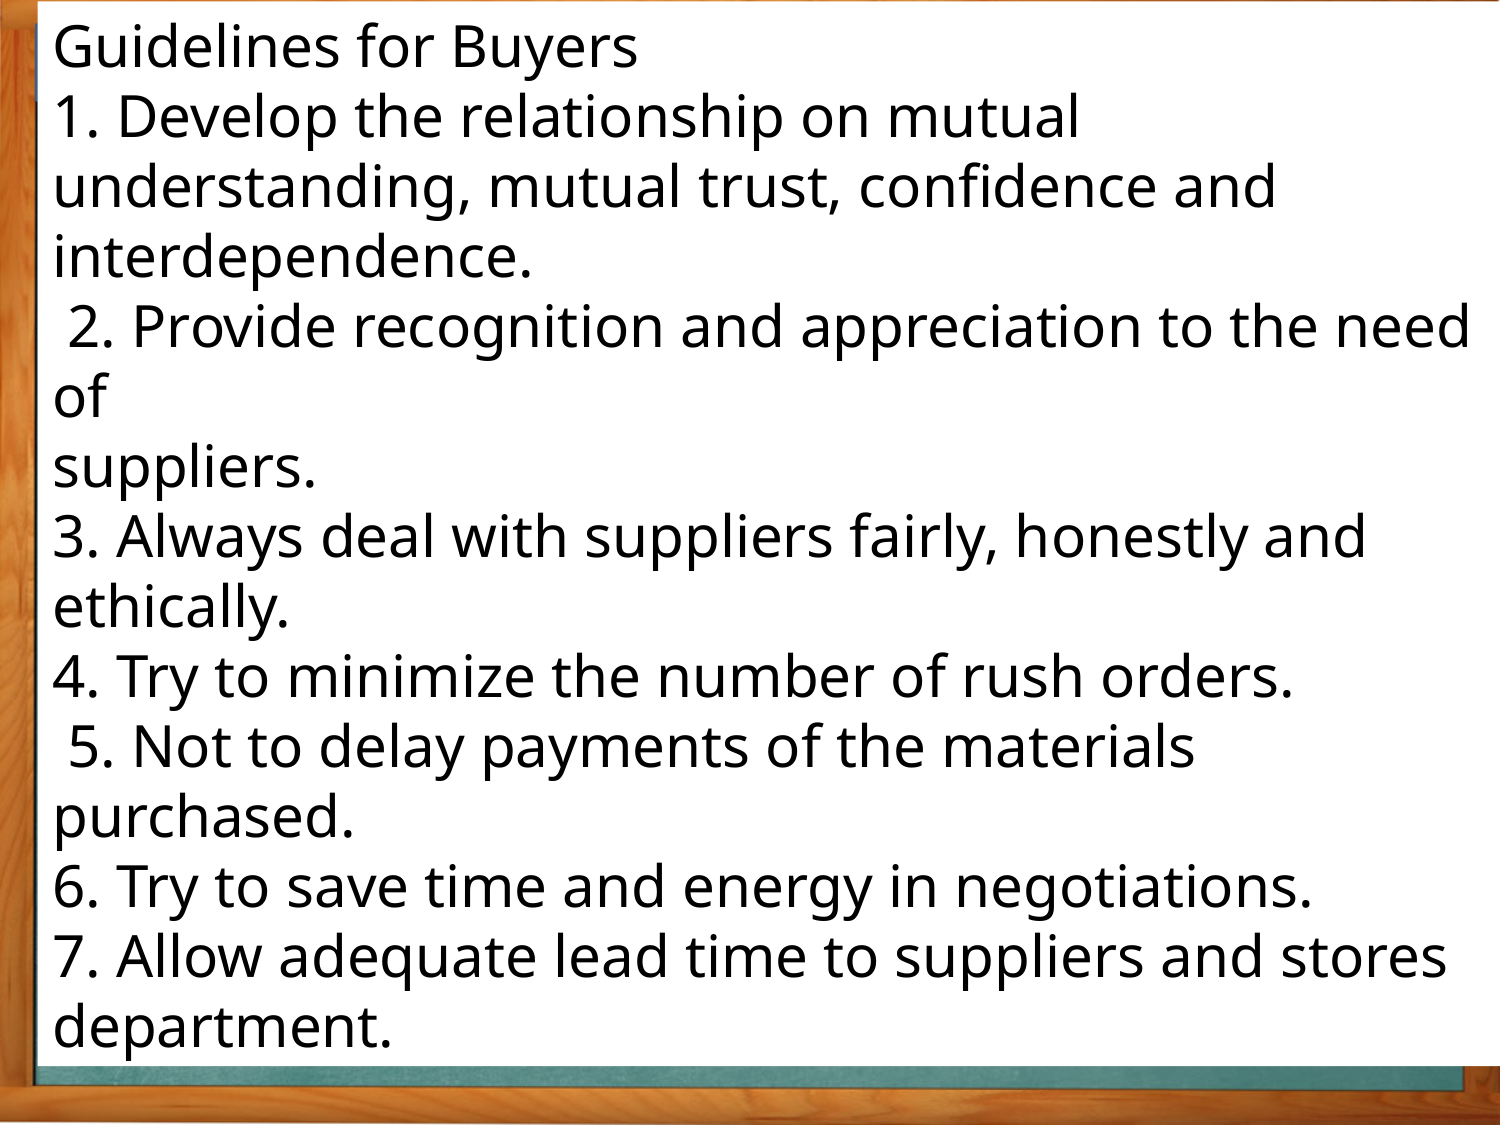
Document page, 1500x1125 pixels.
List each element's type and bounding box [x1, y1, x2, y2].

list [0, 0, 1500, 1125]
